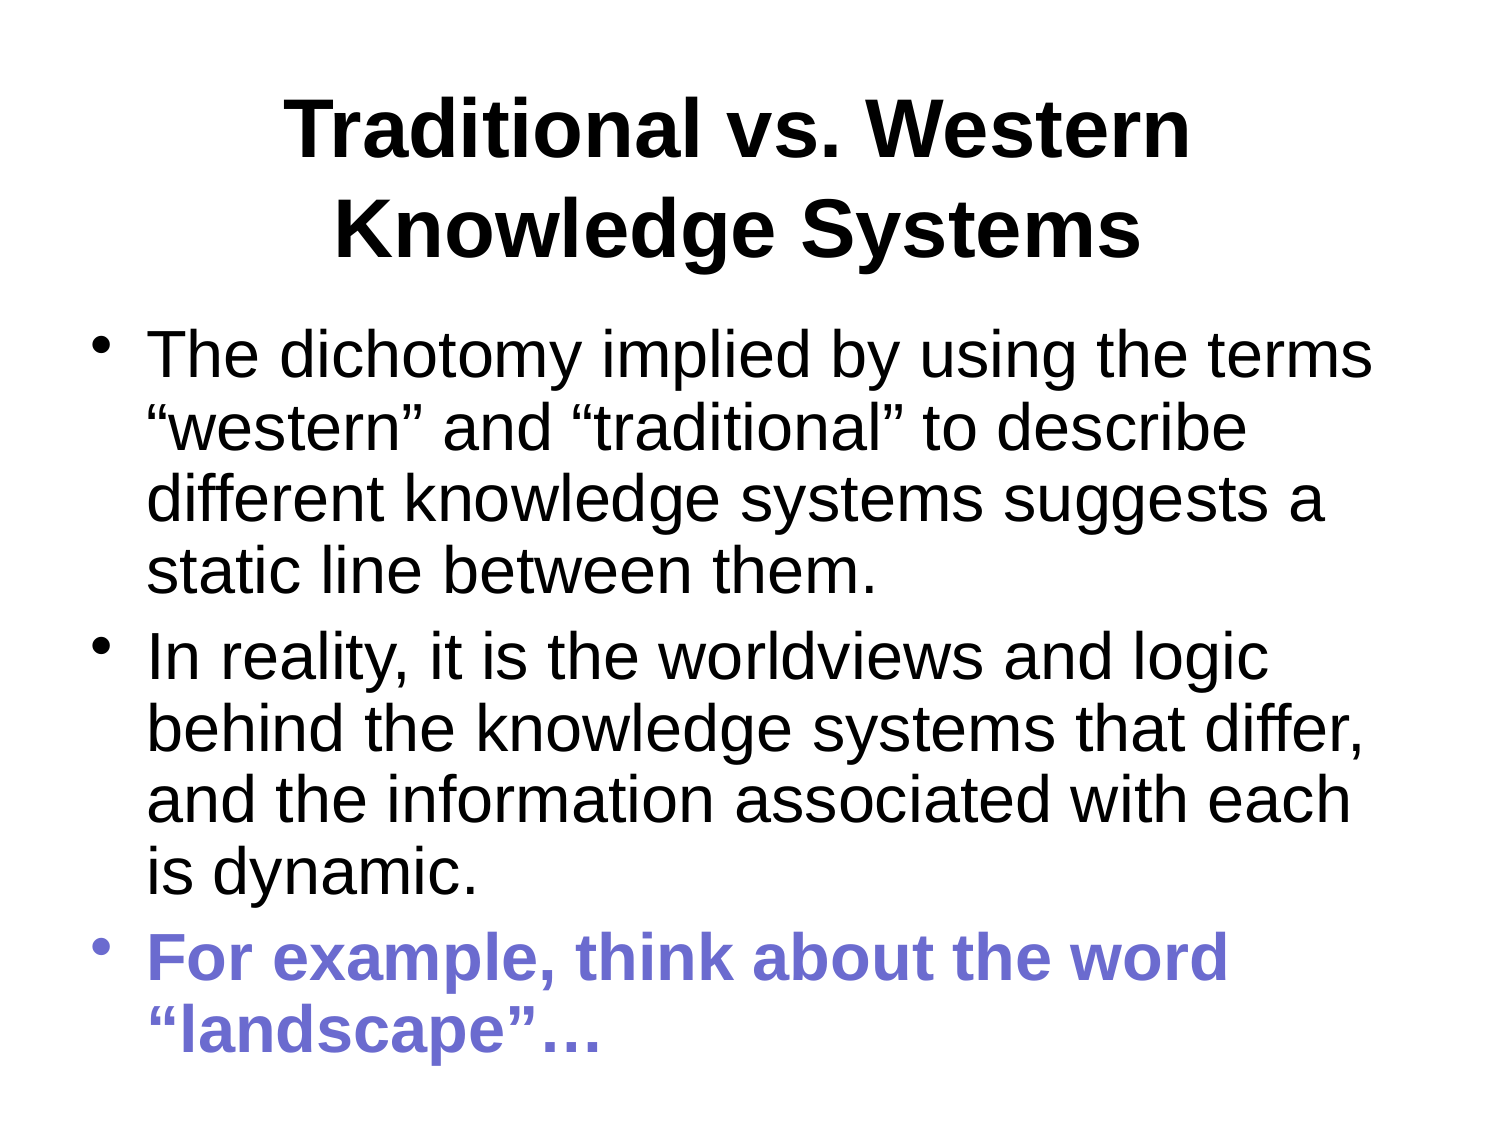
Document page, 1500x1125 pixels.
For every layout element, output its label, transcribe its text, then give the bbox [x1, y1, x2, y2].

list The dichotomy implied by using the terms “western” and “traditional” to describe different knowledge systems suggests a static line between them. In reality, it is the worldviews and logic behind the knowledge systems that differ, and the information associated with each is dynamic. For example, think about the word “landscape”… [75, 312, 1425, 1088]
title Traditional vs. Western Knowledge Systems [75, 58, 1425, 291]
